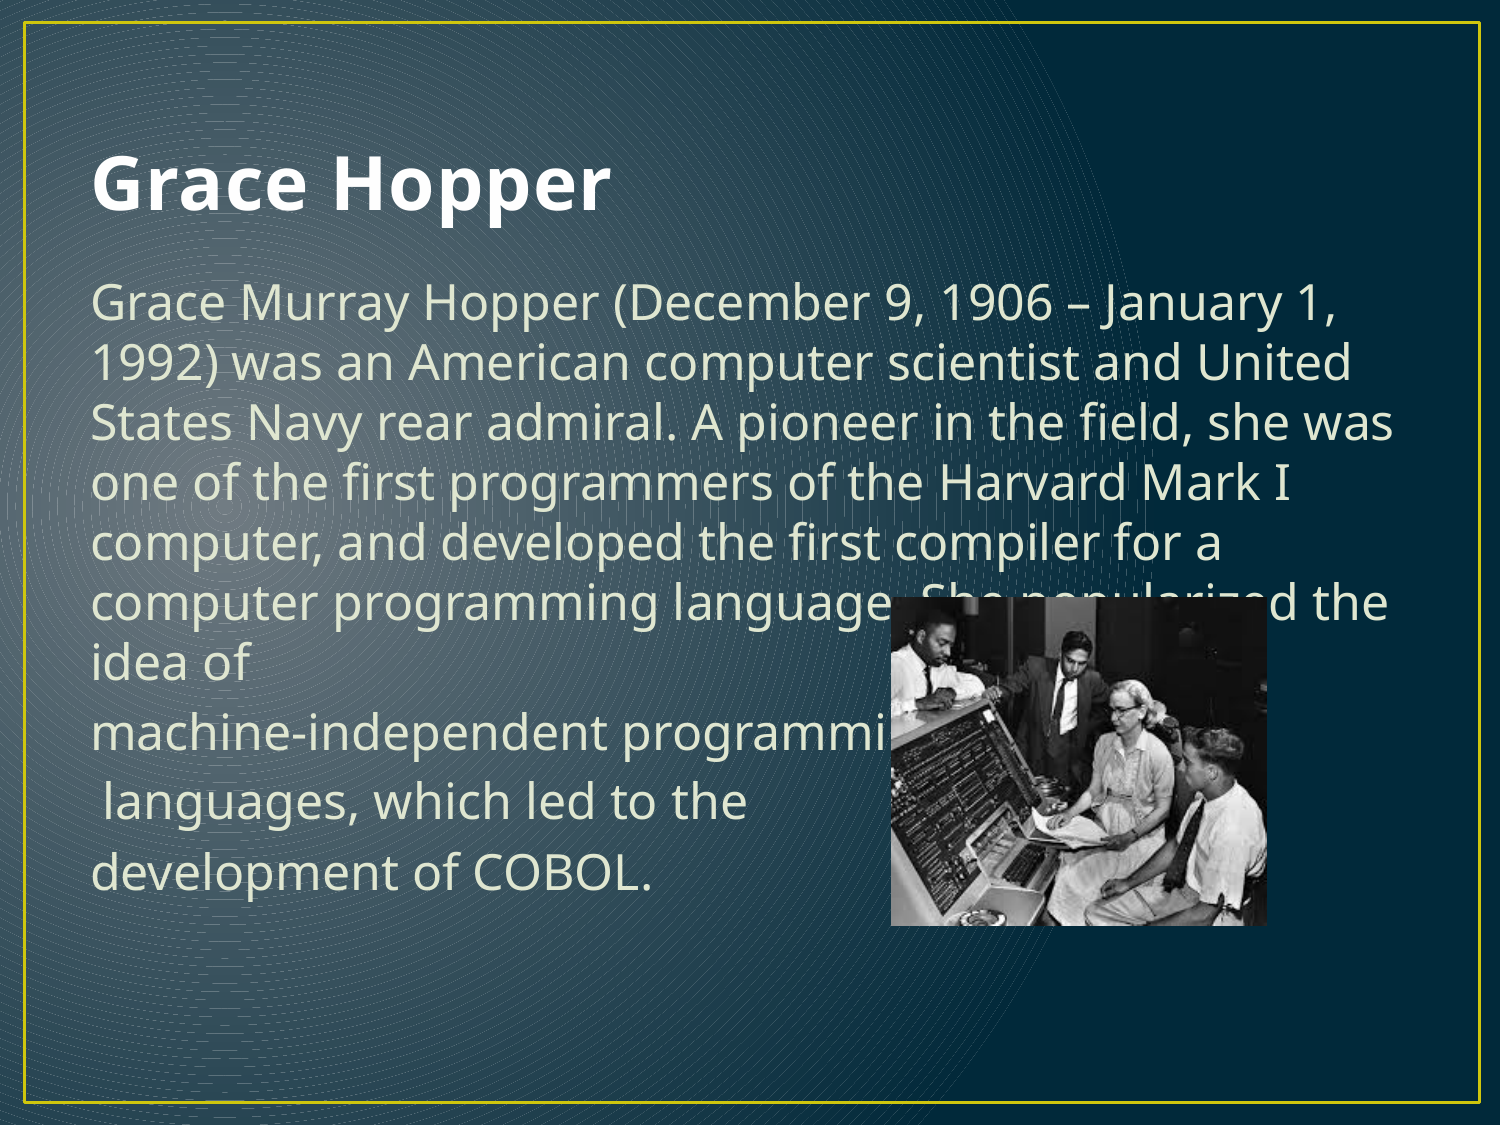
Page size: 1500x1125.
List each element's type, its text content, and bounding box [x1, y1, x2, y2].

title Grace Hopper [75, 45, 1425, 233]
list Grace Murray Hopper (December 9, 1906 – January 1, 1992) was an American computer scientist and United States Navy rear admiral. A pioneer in the field, she was one of the first programmers of the Harvard Mark I computer, and developed the first compiler for a computer programming language. She popularized the idea of machine-independent programming languages, which led to the development of COBOL. [75, 262, 1425, 1005]
picture [891, 597, 1266, 927]
